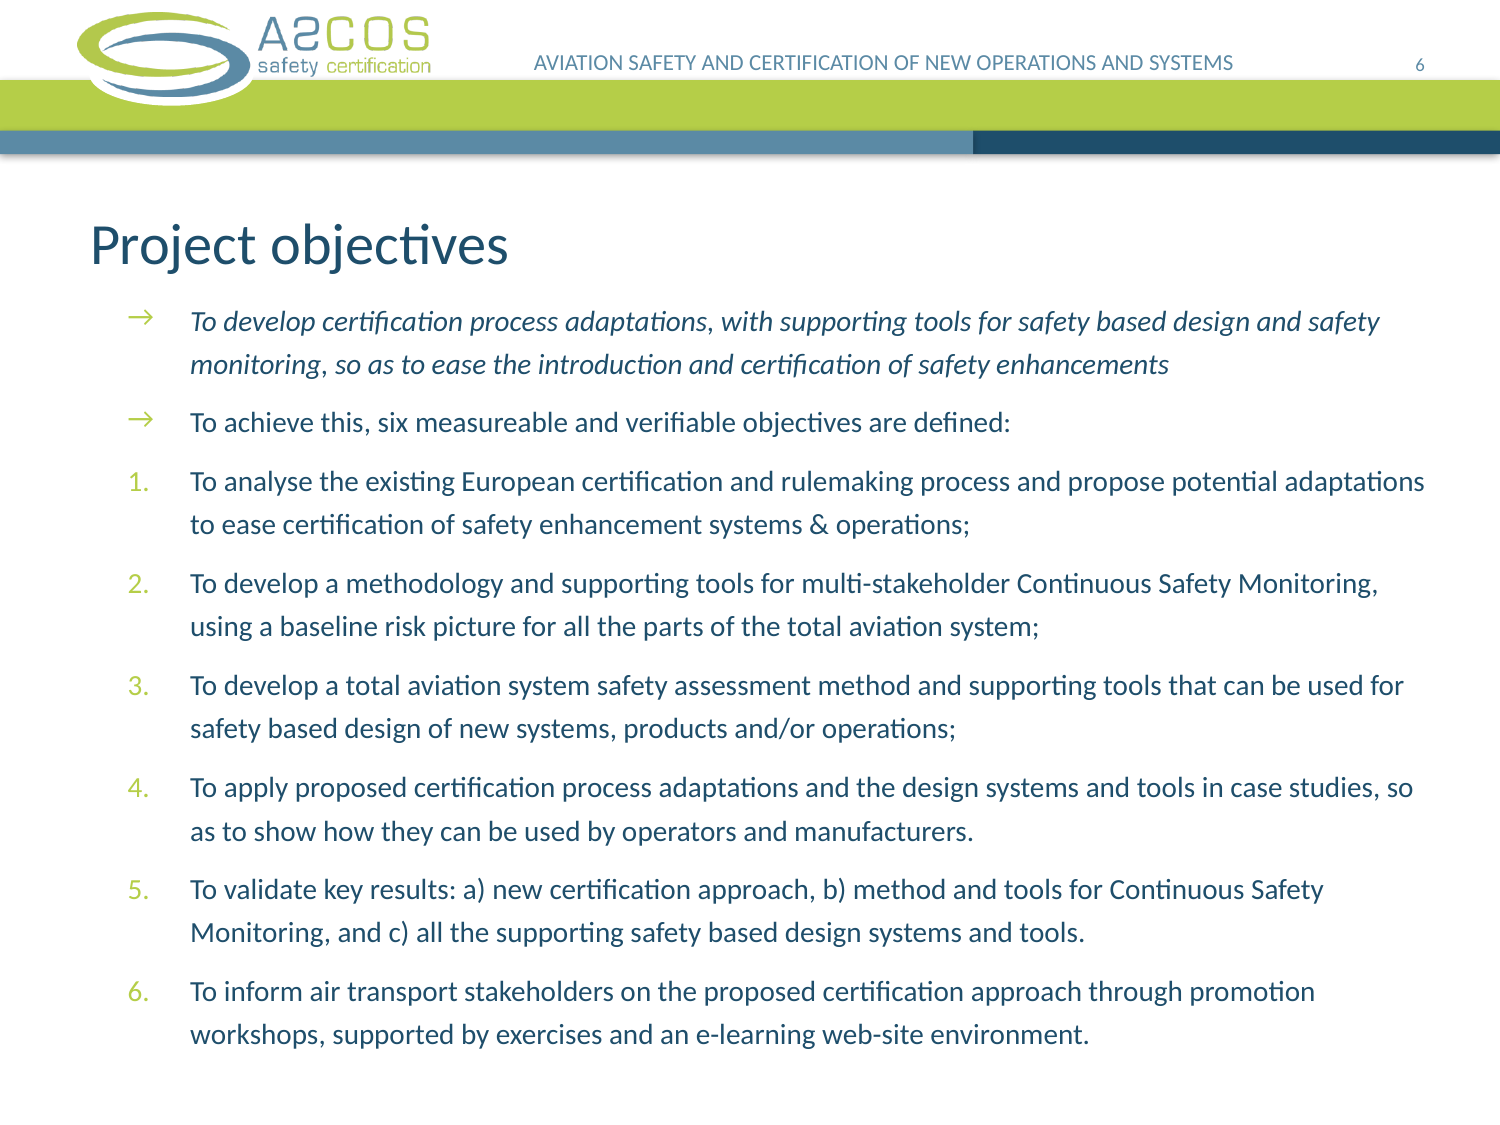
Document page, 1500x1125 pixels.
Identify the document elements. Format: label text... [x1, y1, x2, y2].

title Project objectives [75, 172, 1425, 284]
list To develop certification process adaptations, with supporting tools for safety based design and safety monitoring, so as to ease the introduction and certification of safety enhancements To achieve this, six measureable and verifiable objectives are defined: To analyse the existing European certification and rulemaking process and propose potential adaptations to ease certification of safety enhancement systems & operations; To develop a methodology and supporting tools for multi-stakeholder Continuous Safety Monitoring, using a baseline risk picture for all the parts of the total aviation system; To develop a total aviation system safety assessment method and supporting tools that can be used for safety based design of new systems, products and/or operations; To apply proposed certification process adaptations and the design systems and tools in case studies, so as to show how they can be used by operators and manufacturers. To validate key results: a) new certification approach, b) method and tools for Continuous Safety Monitoring, and c) all the supporting safety based design systems and tools. To inform air transport stakeholders on the proposed certification approach through promotion workshops, supported by exercises and an e-learning web-site environment. [112, 285, 1446, 1100]
picture [77, 12, 431, 97]
footer AVIATION SAFETY AND CERTIFICATION OF NEW OPERATIONS AND SYSTEMS [442, 7, 1235, 83]
slide_number 6 [1246, 7, 1425, 83]
